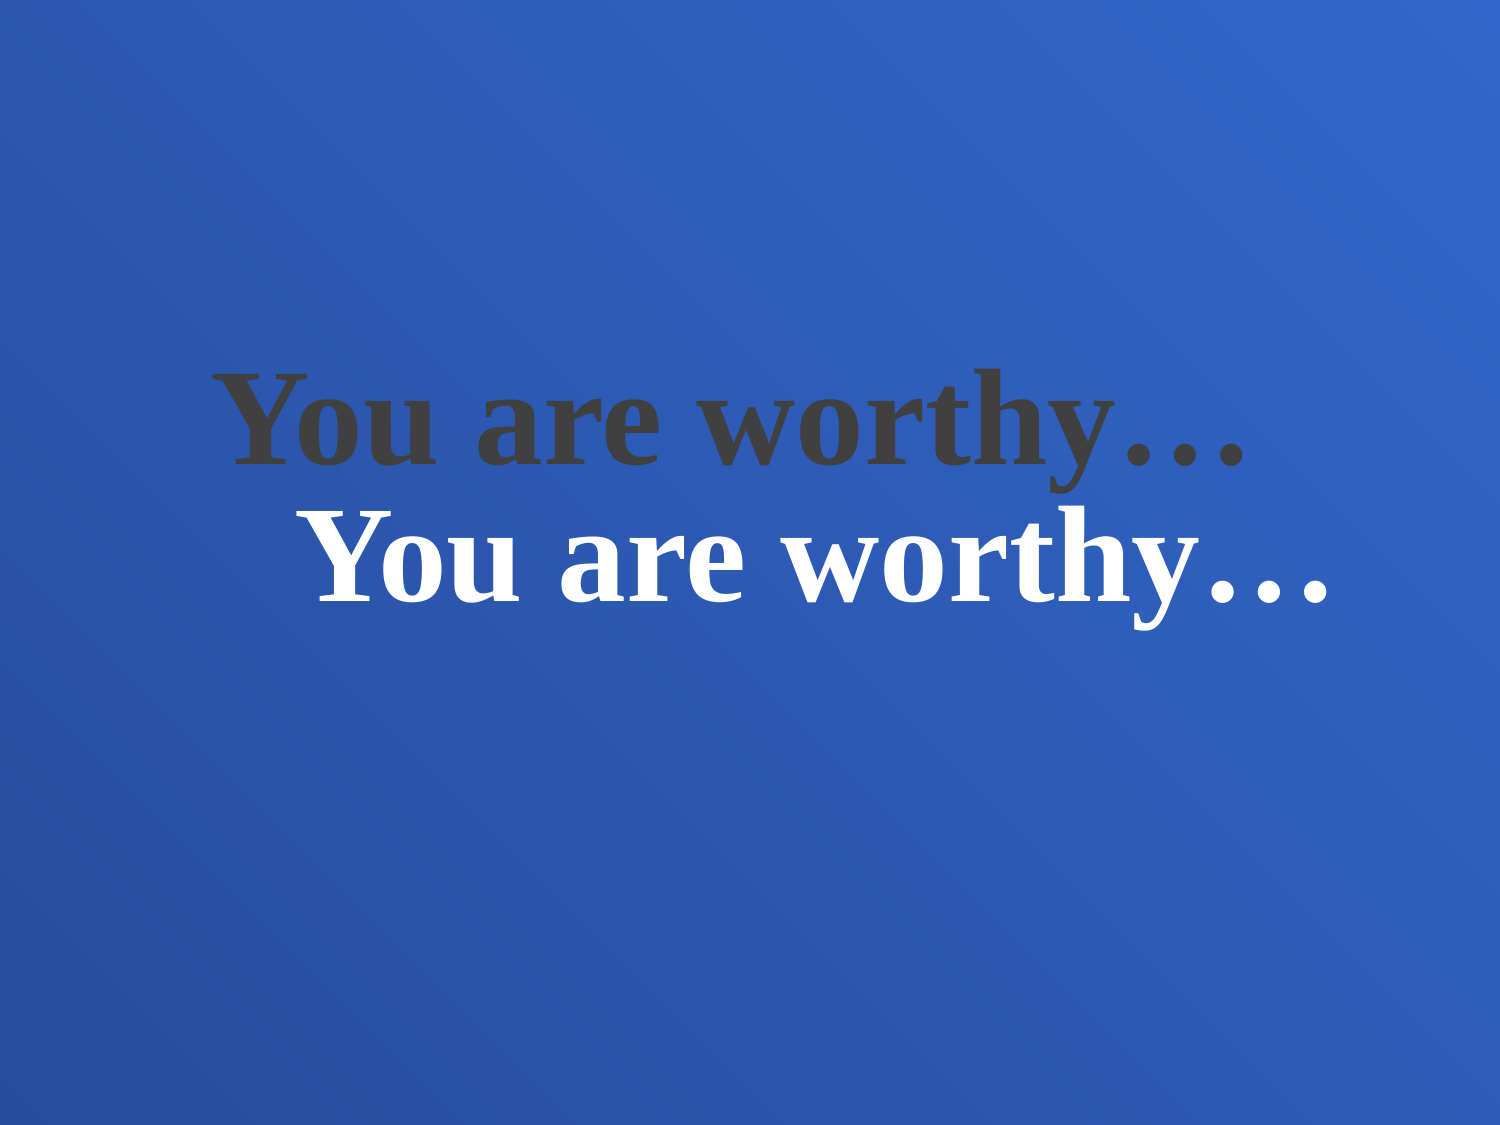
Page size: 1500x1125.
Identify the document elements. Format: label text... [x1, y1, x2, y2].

text_box You are worthy… You are worthy… [0, 346, 1500, 637]
